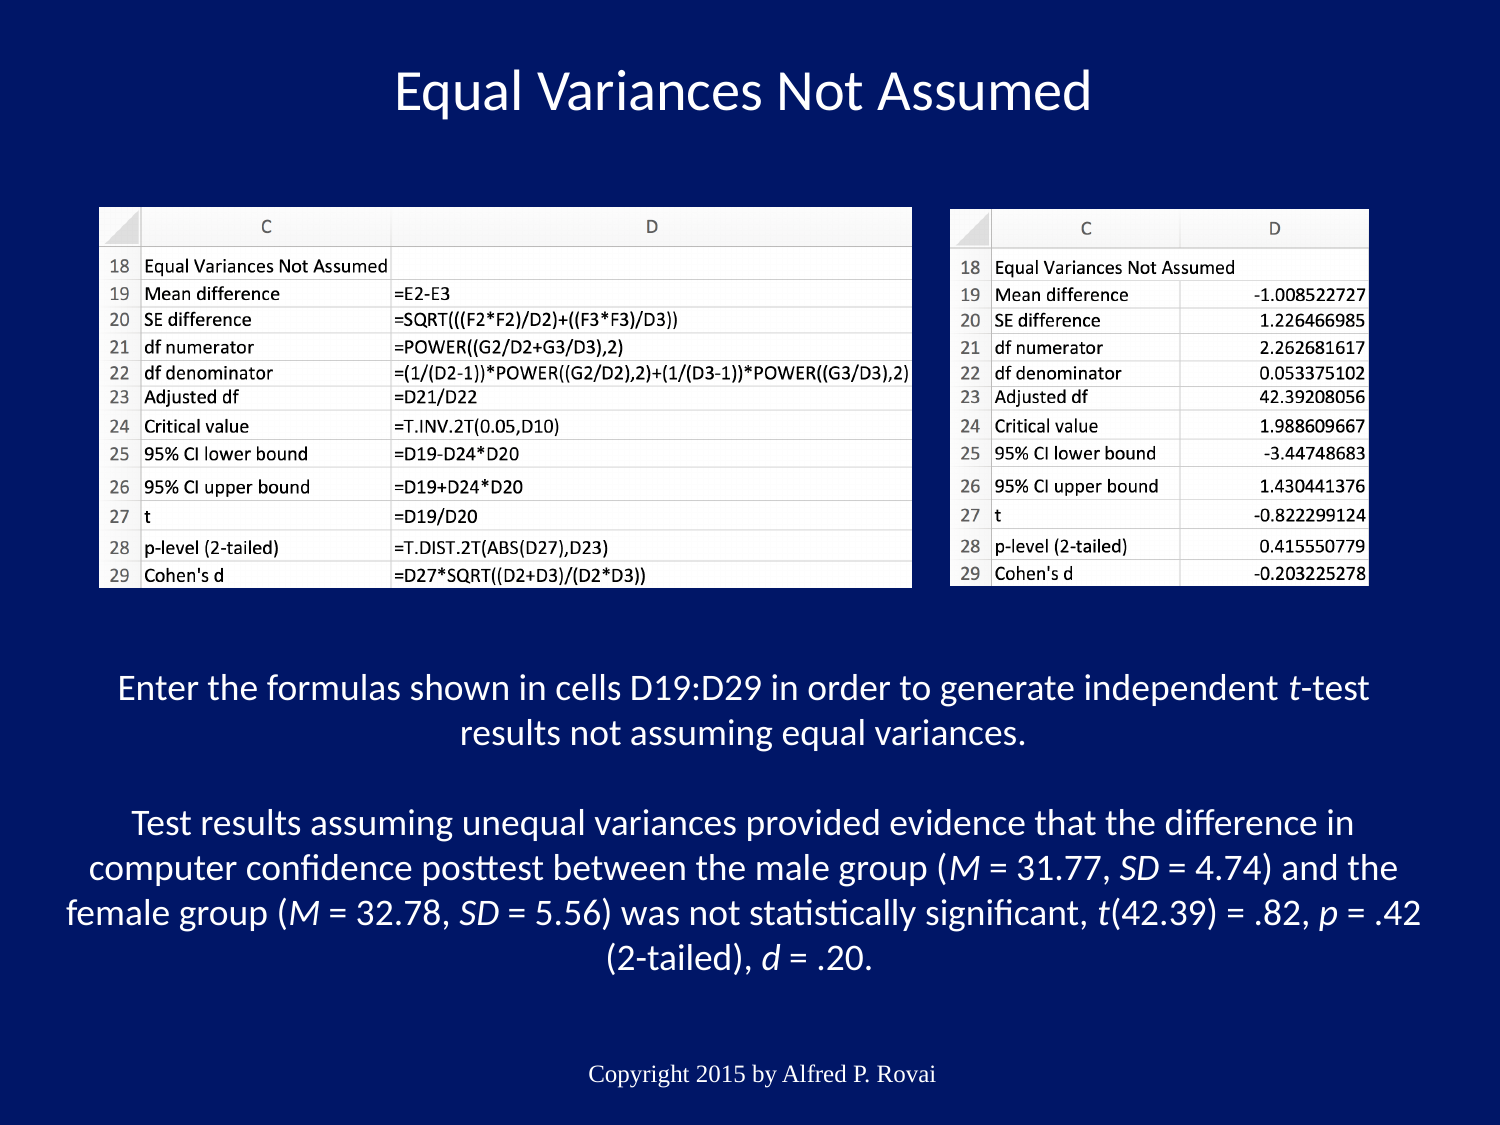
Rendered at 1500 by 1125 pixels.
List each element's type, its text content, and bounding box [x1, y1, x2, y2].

picture [949, 209, 1369, 586]
picture [99, 207, 913, 588]
text_box Equal Variances Not Assumed [156, 44, 1332, 129]
text_box Enter the formulas shown in cells D19:D29 in order to generate independent t-test results not assuming equal variances. Test results assuming unequal variances provided evidence that the difference in computer confidence posttest between the male group (M = 31.77, SD = 4.74) and the female group (M = 32.78, SD = 5.56) was not statistically significant, t(42.39) = .82, p = .42 (2-tailed), d = .20. [50, 655, 1438, 986]
footer Copyright 2015 by Alfred P. Rovai [262, 1042, 1263, 1103]
